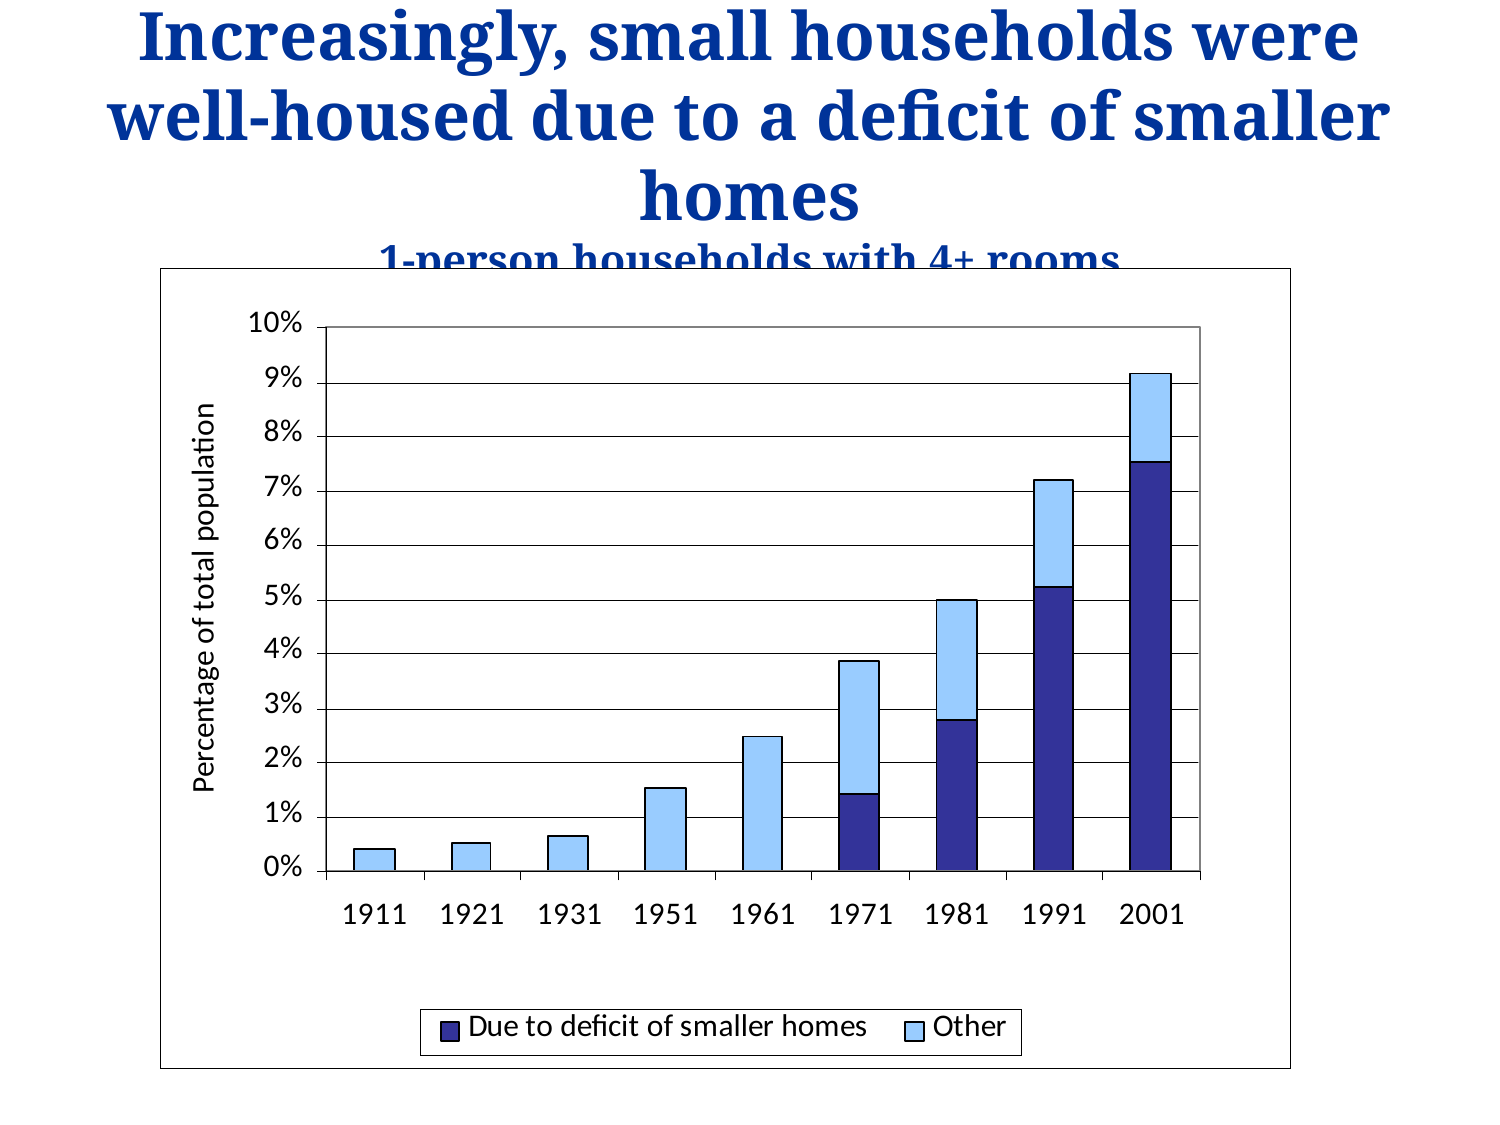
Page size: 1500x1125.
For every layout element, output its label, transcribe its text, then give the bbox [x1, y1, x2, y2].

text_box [147, 255, 1306, 1082]
title Increasingly, small households were well-housed due to a deficit of smaller homes 1-person households with 4+ rooms [74, 44, 1426, 233]
